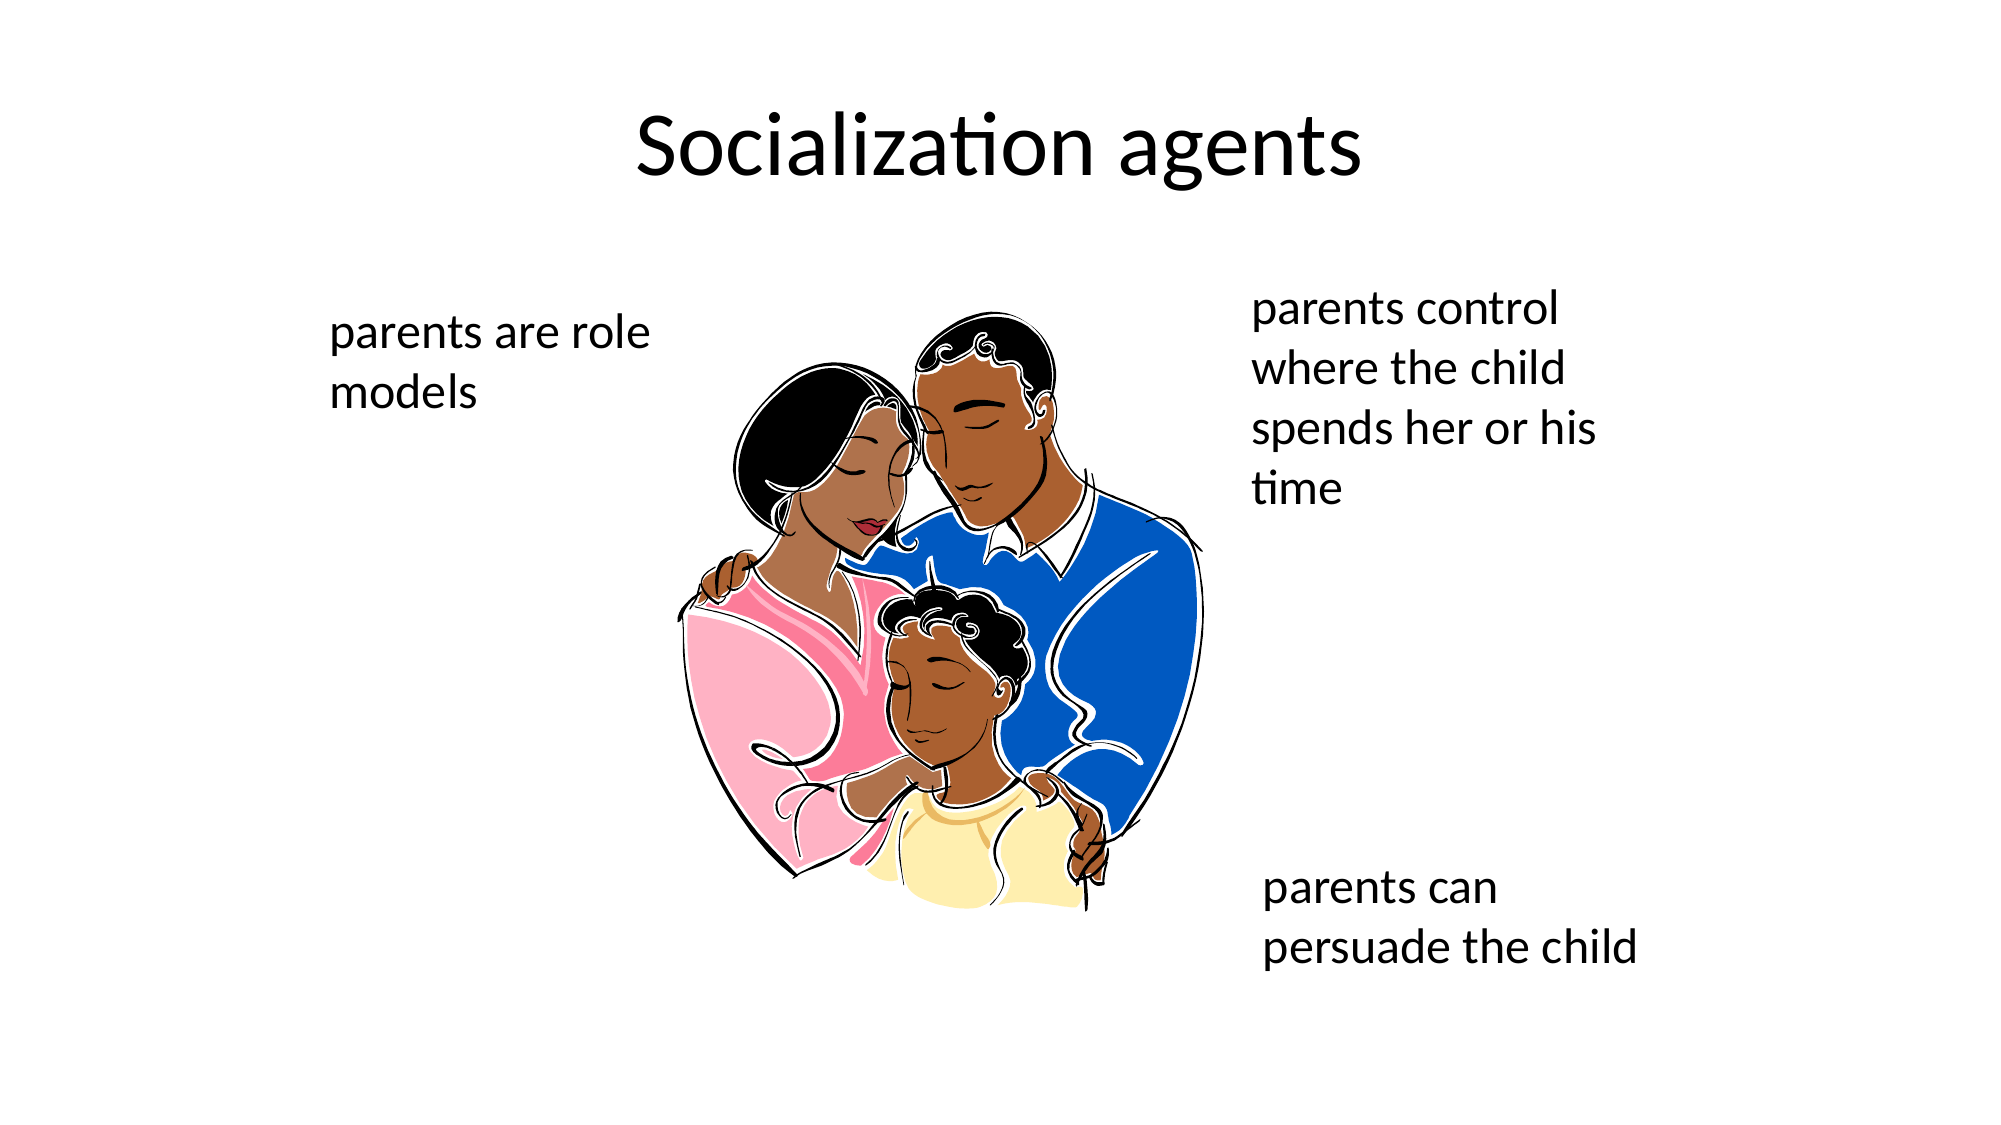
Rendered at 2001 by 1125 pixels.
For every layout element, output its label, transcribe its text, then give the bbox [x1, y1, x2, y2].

picture [669, 302, 1220, 913]
title Socialization agents [99, 45, 1900, 233]
text_box parents can persuade the child [1248, 845, 1662, 981]
text_box parents are role models [314, 290, 729, 426]
text_box parents control where the child spends her or his time [1236, 267, 1650, 522]
